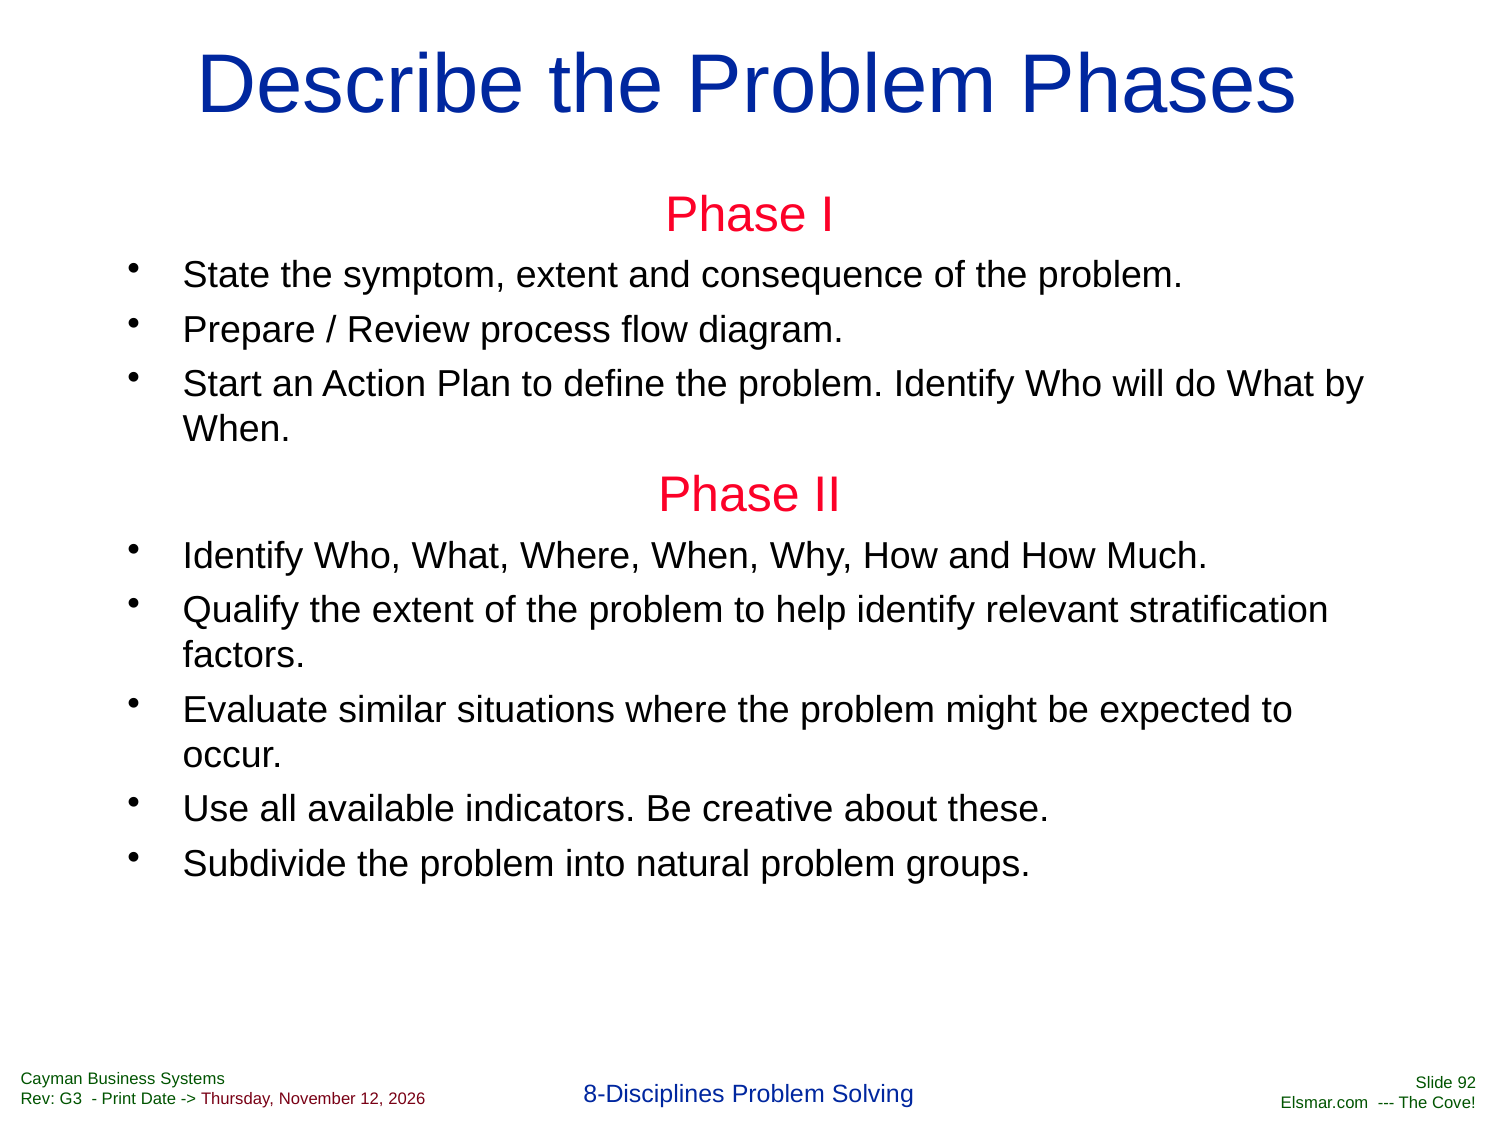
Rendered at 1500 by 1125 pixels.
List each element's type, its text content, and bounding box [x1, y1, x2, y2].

list Phase I State the symptom, extent and consequence of the problem. Prepare / Review process flow diagram. Start an Action Plan to define the problem. Identify Who will do What by When. Phase II Identify Who, What, Where, When, Why, How and How Much. Qualify the extent of the problem to help identify relevant stratification factors. Evaluate similar situations where the problem might be expected to occur. Use all available indicators. Be creative about these. Subdivide the problem into natural problem groups. [111, 173, 1388, 1013]
title Describe the Problem Phases [34, 14, 1461, 144]
